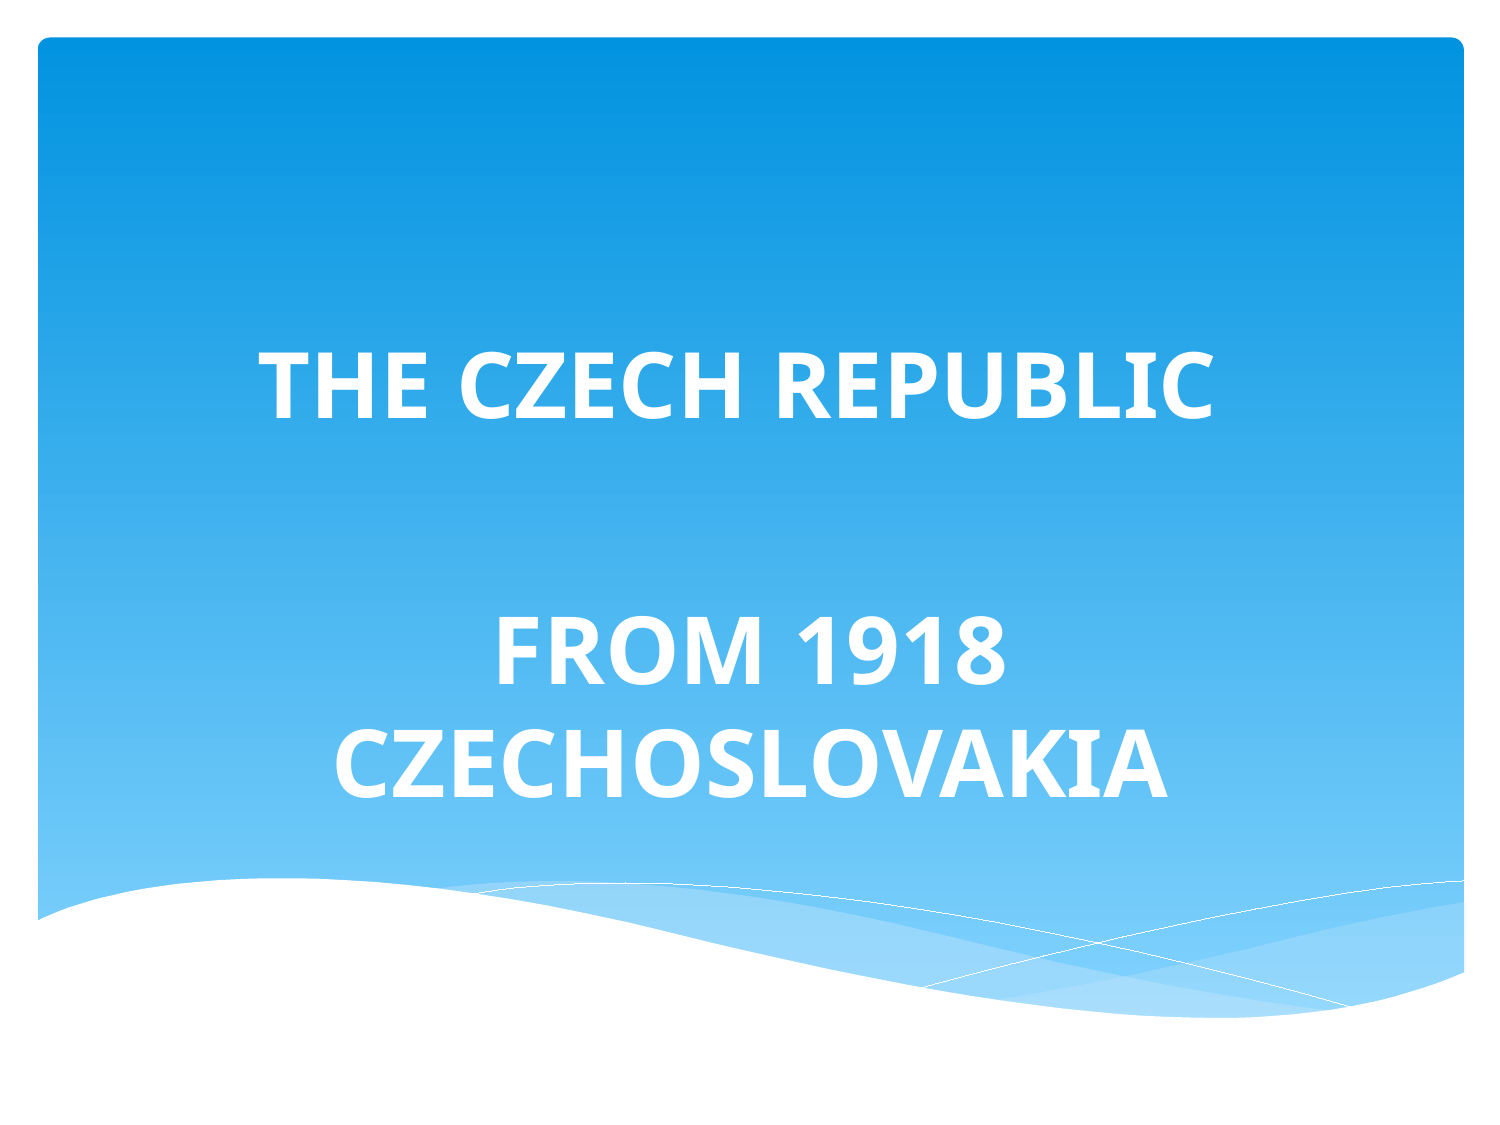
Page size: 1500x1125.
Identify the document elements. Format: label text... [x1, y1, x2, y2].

subtitle FROM 1918 CZECHOSLOVAKIA [225, 583, 1275, 825]
title THE CZECH REPUBLIC [112, 262, 1388, 555]
